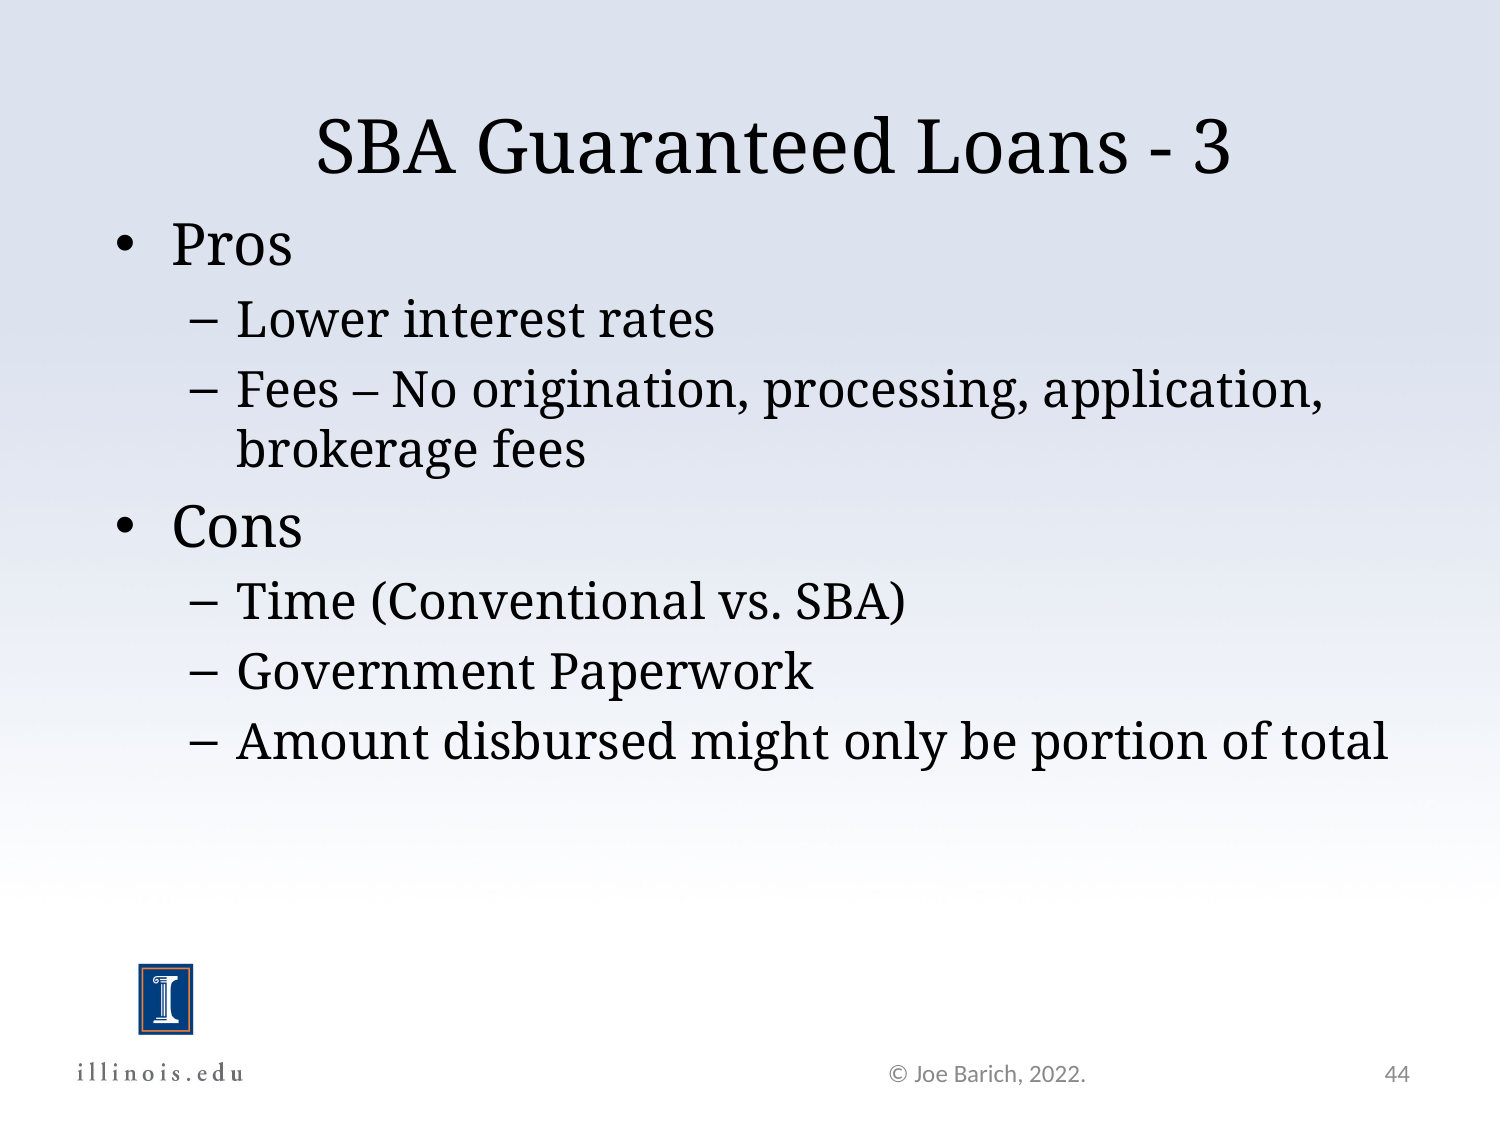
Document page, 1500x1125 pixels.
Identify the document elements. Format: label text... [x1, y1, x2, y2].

list Pros Lower interest rates Fees – No origination, processing, application, brokerage fees Cons Time (Conventional vs. SBA) Government Paperwork Amount disbursed might only be portion of total [99, 200, 1450, 1025]
footer © Joe Barich, 2022. [750, 1042, 1225, 1103]
slide_number 44 [1250, 1042, 1425, 1103]
picture [0, 0, 1500, 1125]
title SBA Guaranteed Loans - 3 [99, 37, 1450, 200]
